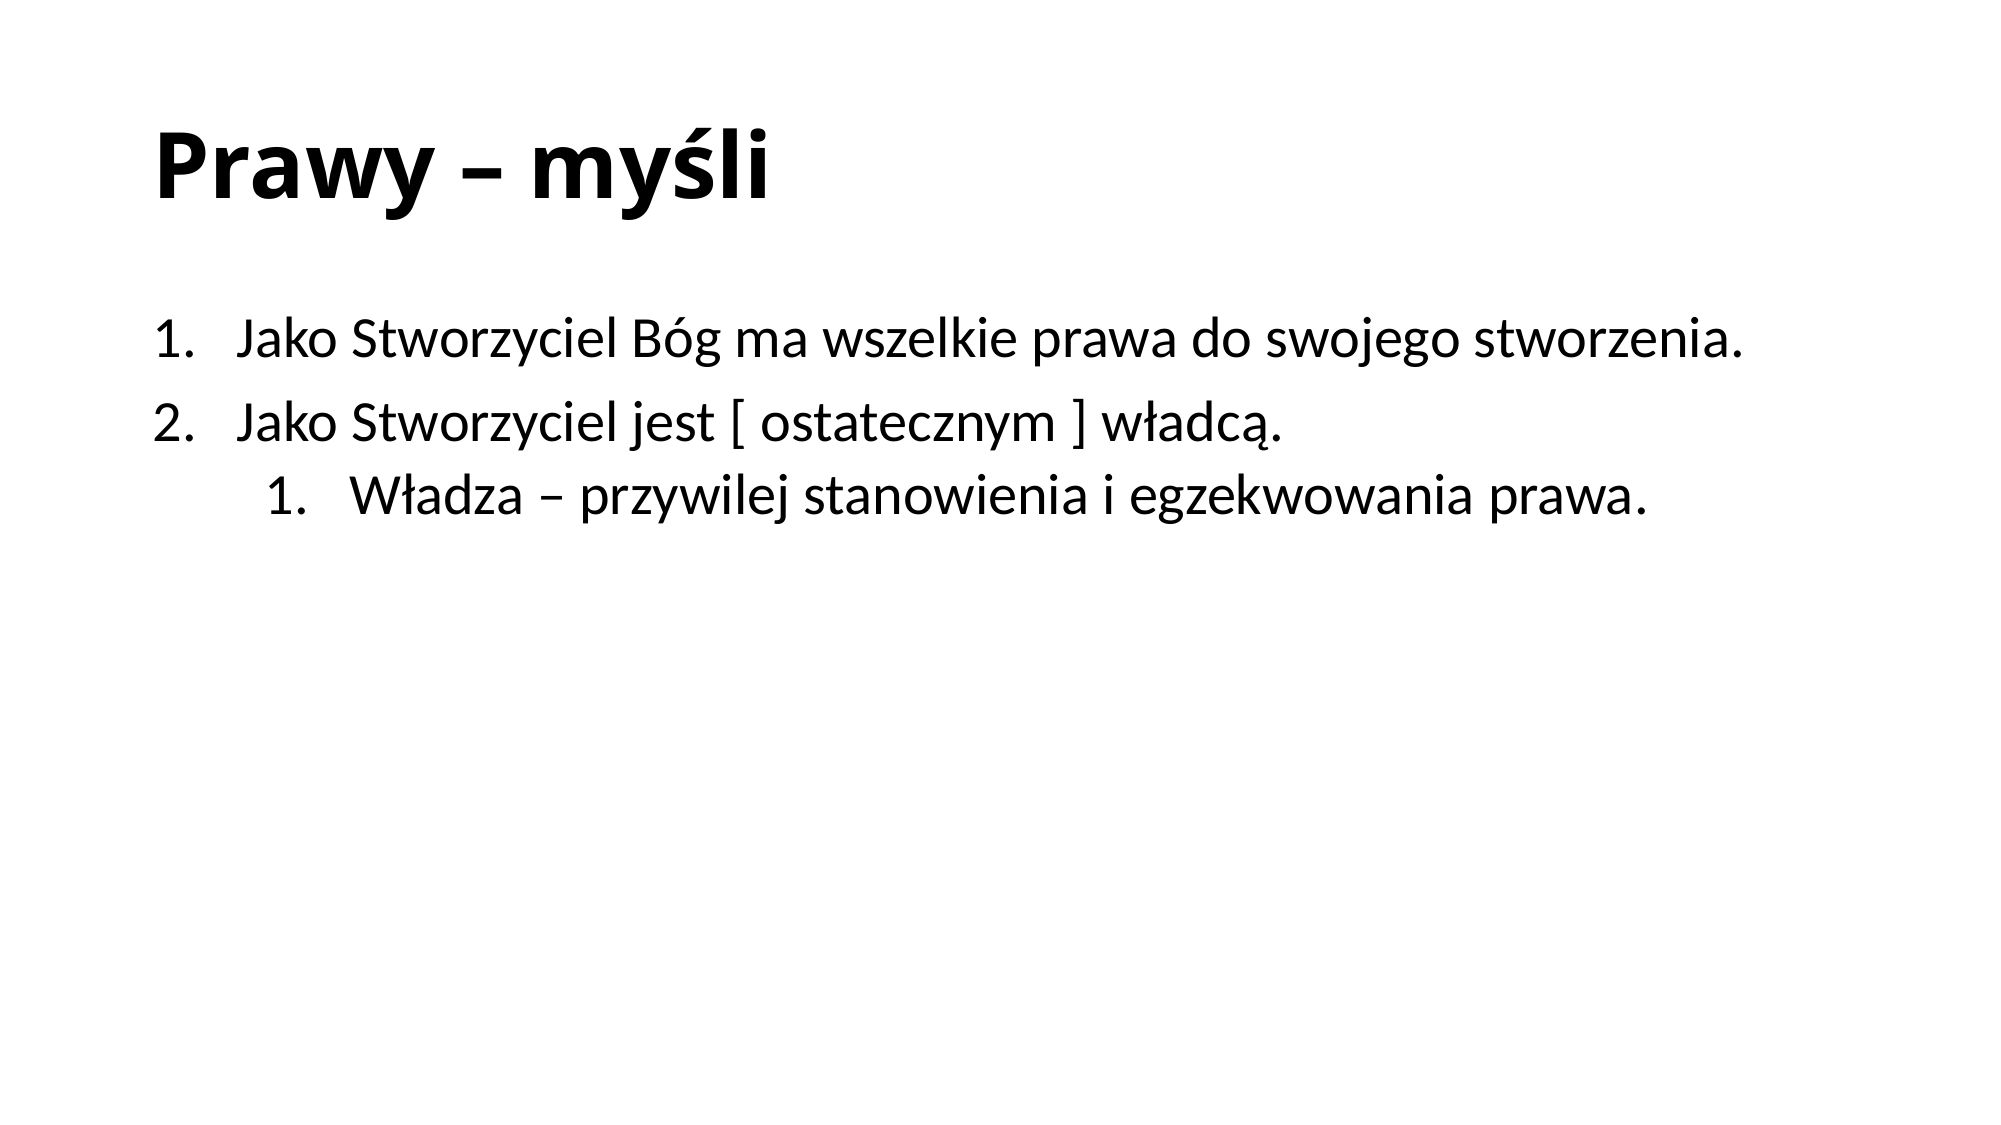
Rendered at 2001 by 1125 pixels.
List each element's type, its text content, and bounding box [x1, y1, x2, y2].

title Prawy – myśli [137, 59, 1863, 278]
list Jako Stworzyciel Bóg ma wszelkie prawa do swojego stworzenia. Jako Stworzyciel jest [ ostatecznym ] władcą. Władza – przywilej stanowienia i egzekwowania prawa. [137, 299, 1863, 1014]
